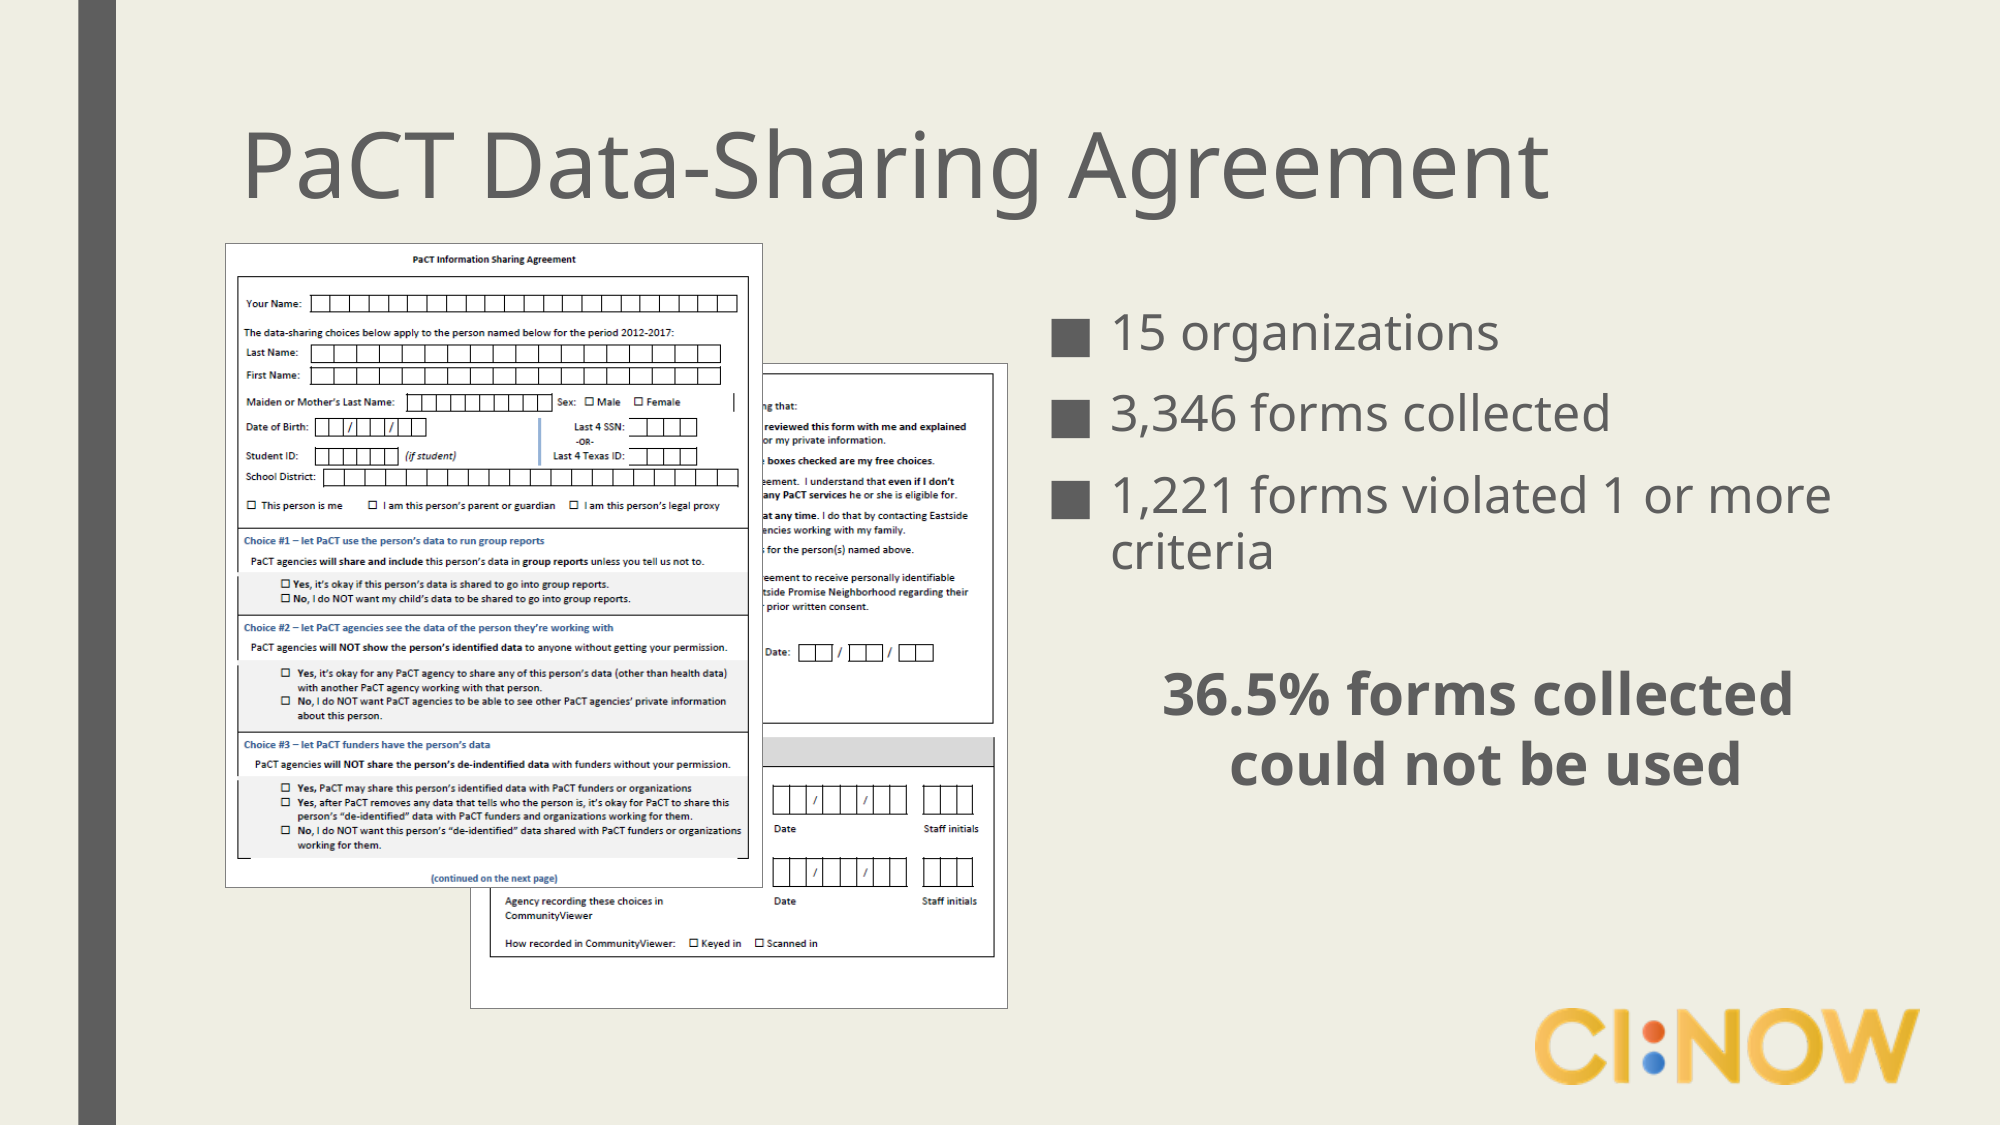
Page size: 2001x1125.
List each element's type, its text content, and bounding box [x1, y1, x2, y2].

picture [1535, 1008, 1920, 1085]
list 15 organizations 3,346 forms collected 1,221 forms violated 1 or more criteria 36.5% forms collected could not be used [1031, 297, 1941, 963]
picture [224, 242, 1008, 1009]
title PaCT Data-Sharing Agreement [225, 112, 1800, 357]
